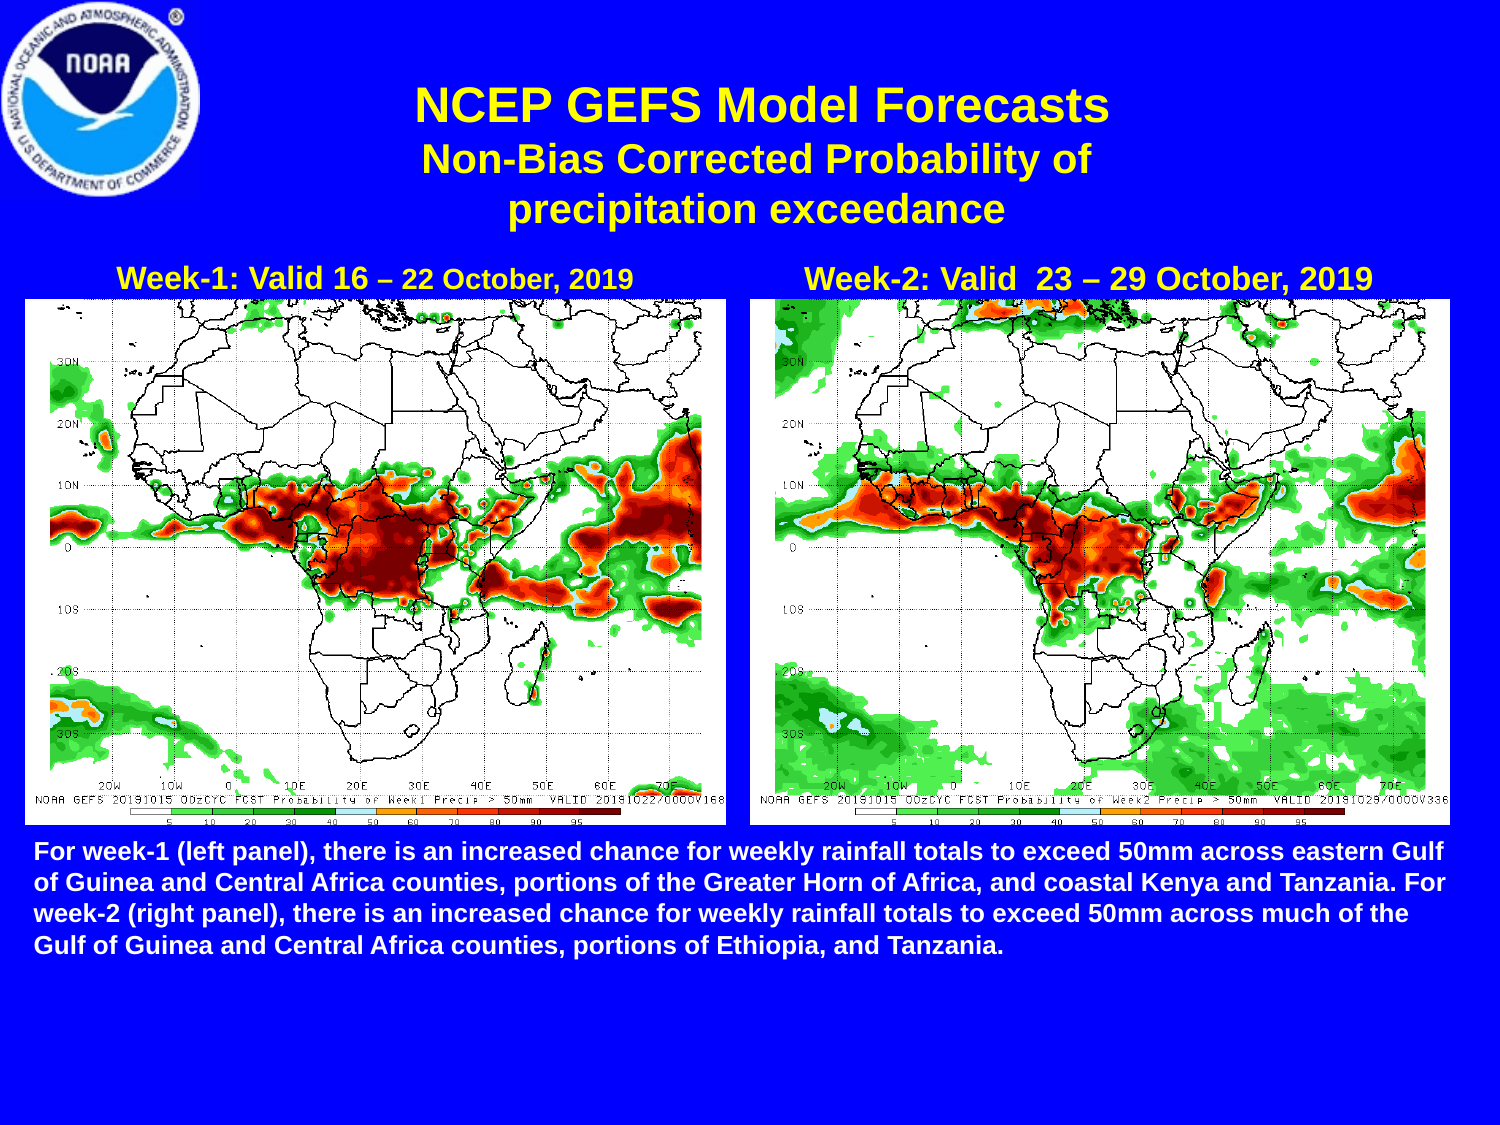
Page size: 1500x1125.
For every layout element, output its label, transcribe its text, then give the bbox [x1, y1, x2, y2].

text_box NCEP GEFS Model Forecasts Non-Bias Corrected Probability of precipitation exceedance [112, 29, 1413, 275]
text_box Week-1: Valid 16 – 22 October, 2019 [101, 249, 650, 298]
picture [749, 299, 1451, 826]
text_box For week-1 (left panel), there is an increased chance for weekly rainfall totals to exceed 50mm across eastern Gulf of Guinea and Central Africa counties, portions of the Greater Horn of Africa, and coastal Kenya and Tanzania. For week-2 (right panel), there is an increased chance for weekly rainfall totals to exceed 50mm across much of the Gulf of Guinea and Central Africa counties, portions of Ethiopia, and Tanzania. [18, 826, 1469, 967]
picture [0, 0, 200, 200]
picture [25, 299, 726, 826]
text_box Week-2: Valid 23 – 29 October, 2019 [789, 249, 1389, 298]
